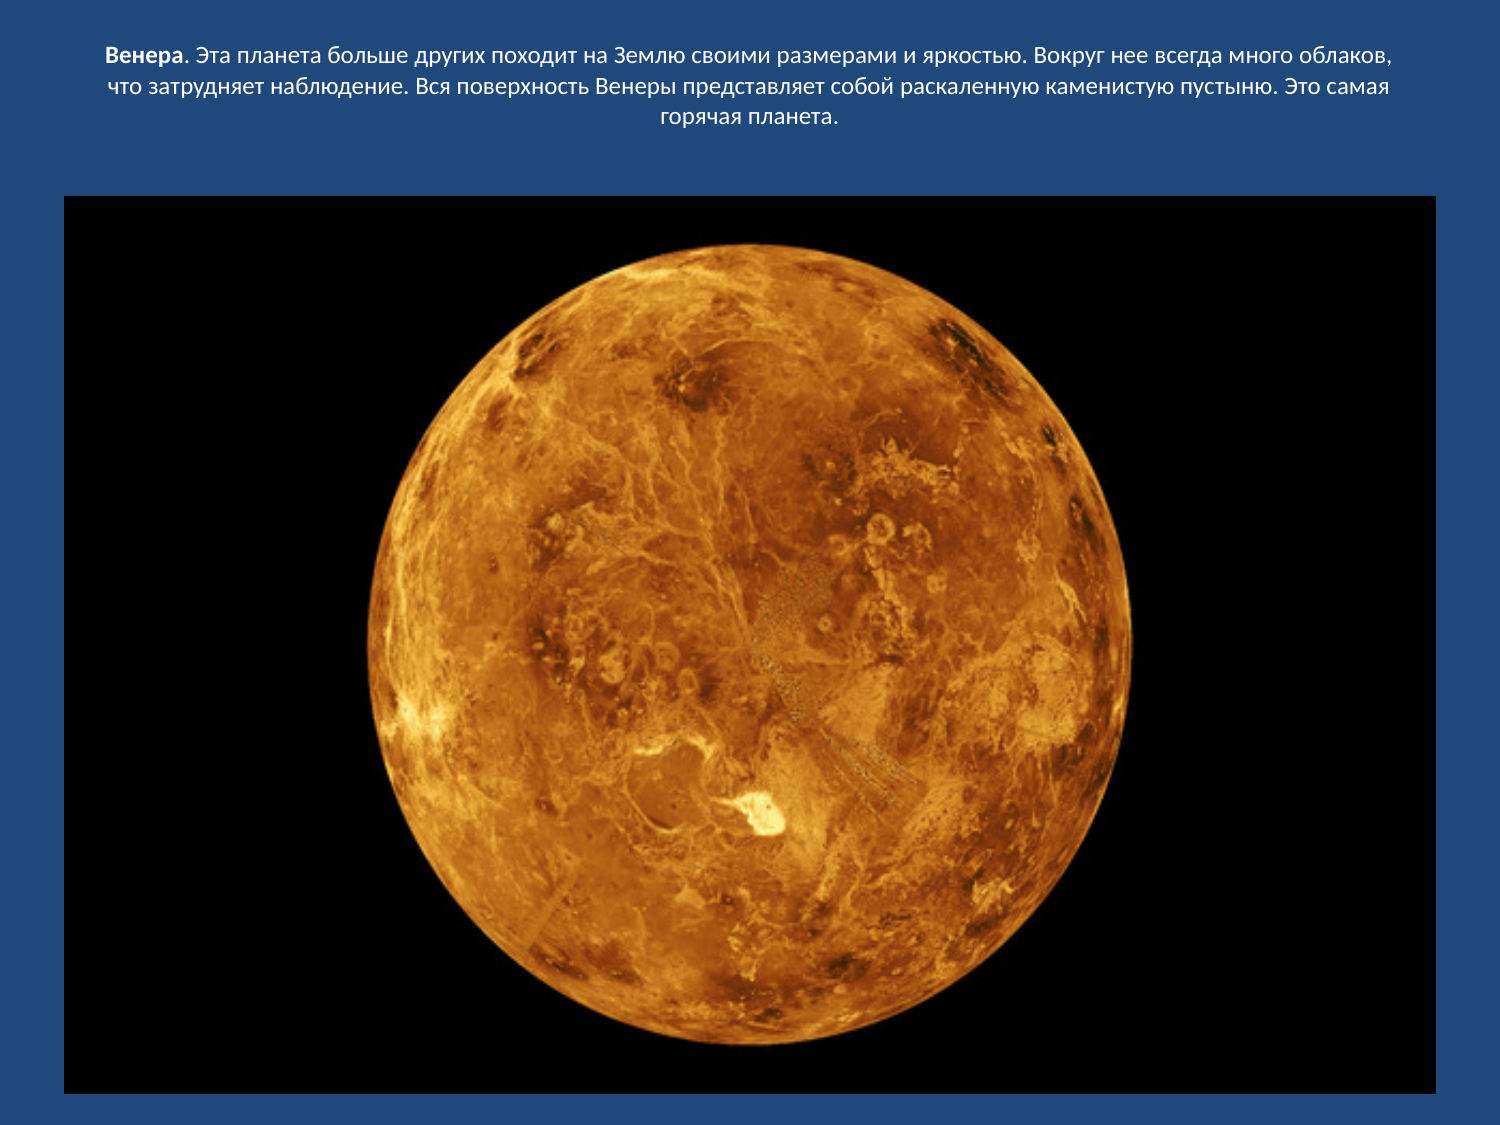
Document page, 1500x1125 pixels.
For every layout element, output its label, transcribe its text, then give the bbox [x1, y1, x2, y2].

title Венера. Эта планета больше других походит на Землю своими размерами и яркостью. Вокруг нее всегда много облаков, что затрудняет наблюдение. Вся поверхность Венеры представляет собой раскаленную каменистую пустыню. Это самая горячая планета. [75, 30, 1425, 138]
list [64, 195, 1436, 1095]
